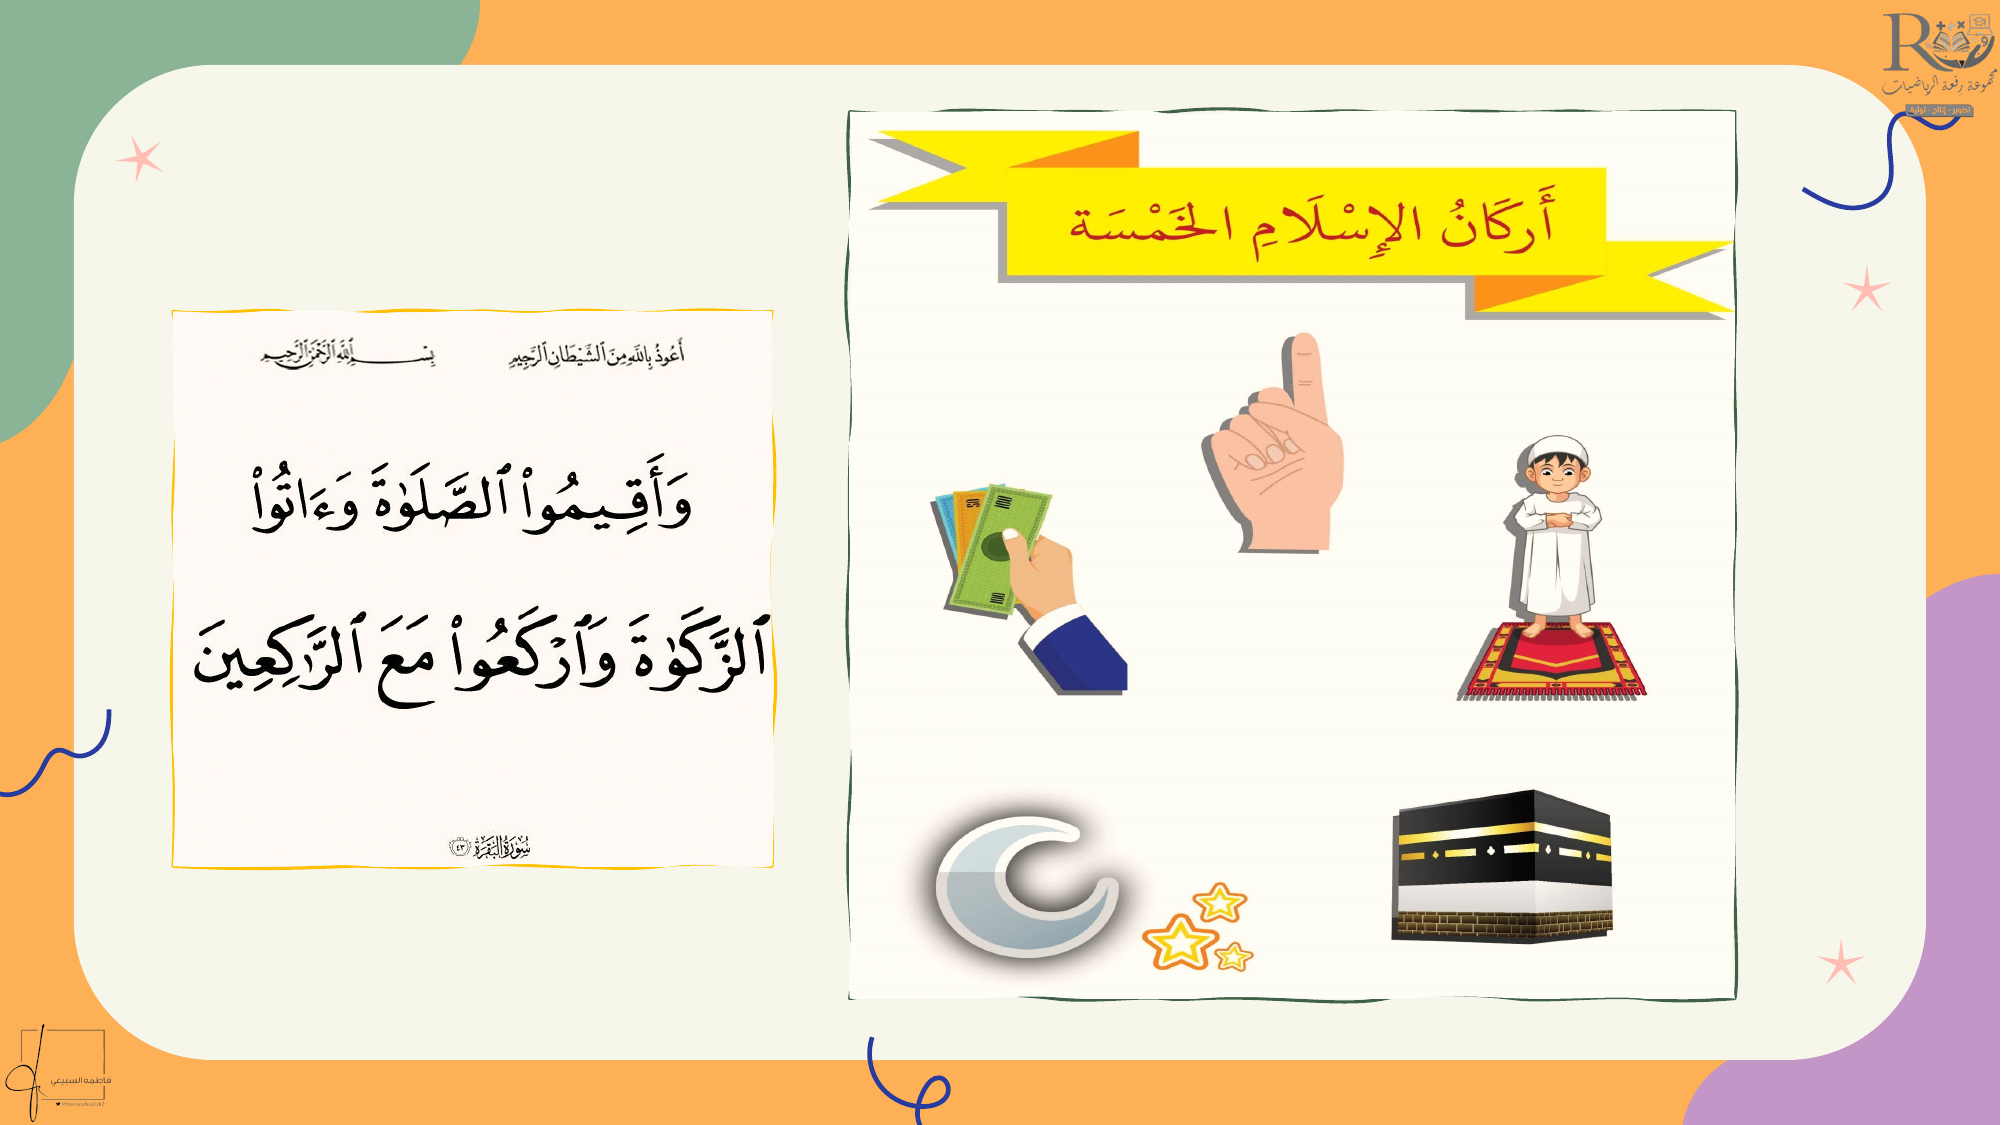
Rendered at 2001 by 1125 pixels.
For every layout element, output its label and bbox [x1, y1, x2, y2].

picture [0, 1022, 122, 1125]
picture [849, 111, 1736, 999]
picture [1879, 0, 2000, 121]
picture [172, 311, 773, 867]
